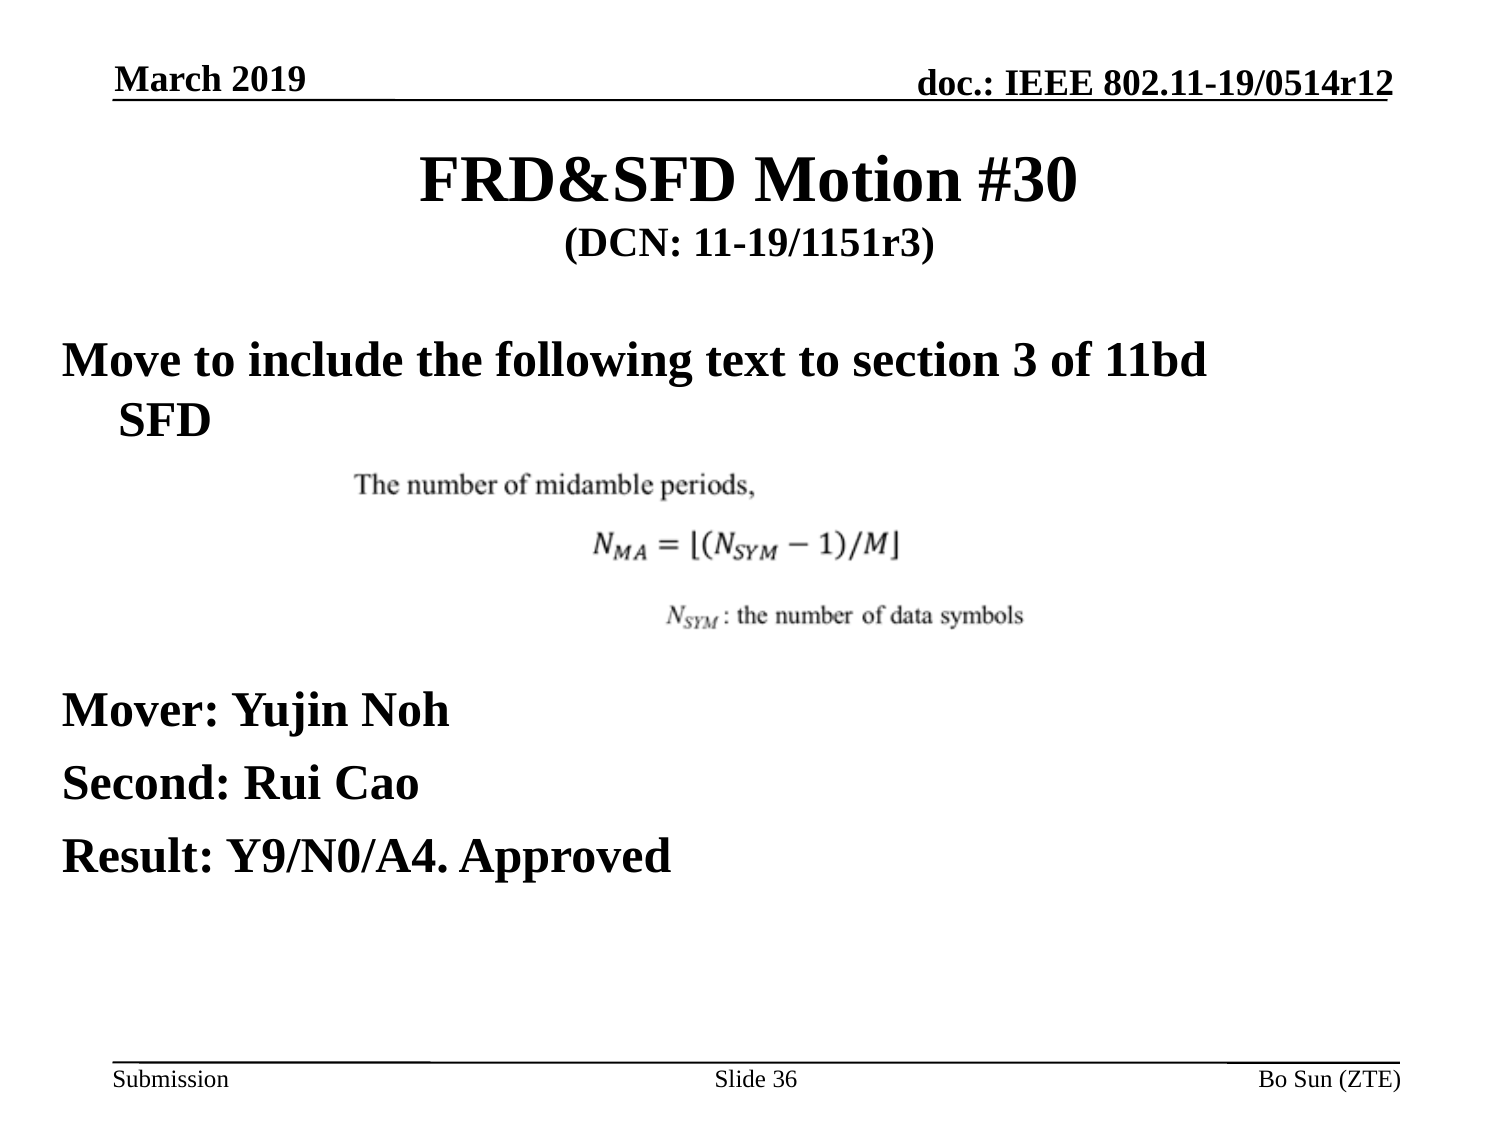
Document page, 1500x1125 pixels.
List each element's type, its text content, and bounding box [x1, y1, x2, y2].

title FRD&SFD Motion #30 (DCN: 11-19/1151r3) [112, 112, 1388, 288]
picture [336, 455, 1044, 646]
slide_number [114, 54, 423, 100]
list Move to include the following text to section 3 of 11bd SFD Mover: Yujin Noh Second: Rui Cao Result: Y9/N0/A4. Approved [46, 319, 1322, 995]
slide_number Slide 36 [712, 1061, 800, 1123]
footer Bo Sun (ZTE) [878, 1061, 1402, 1093]
